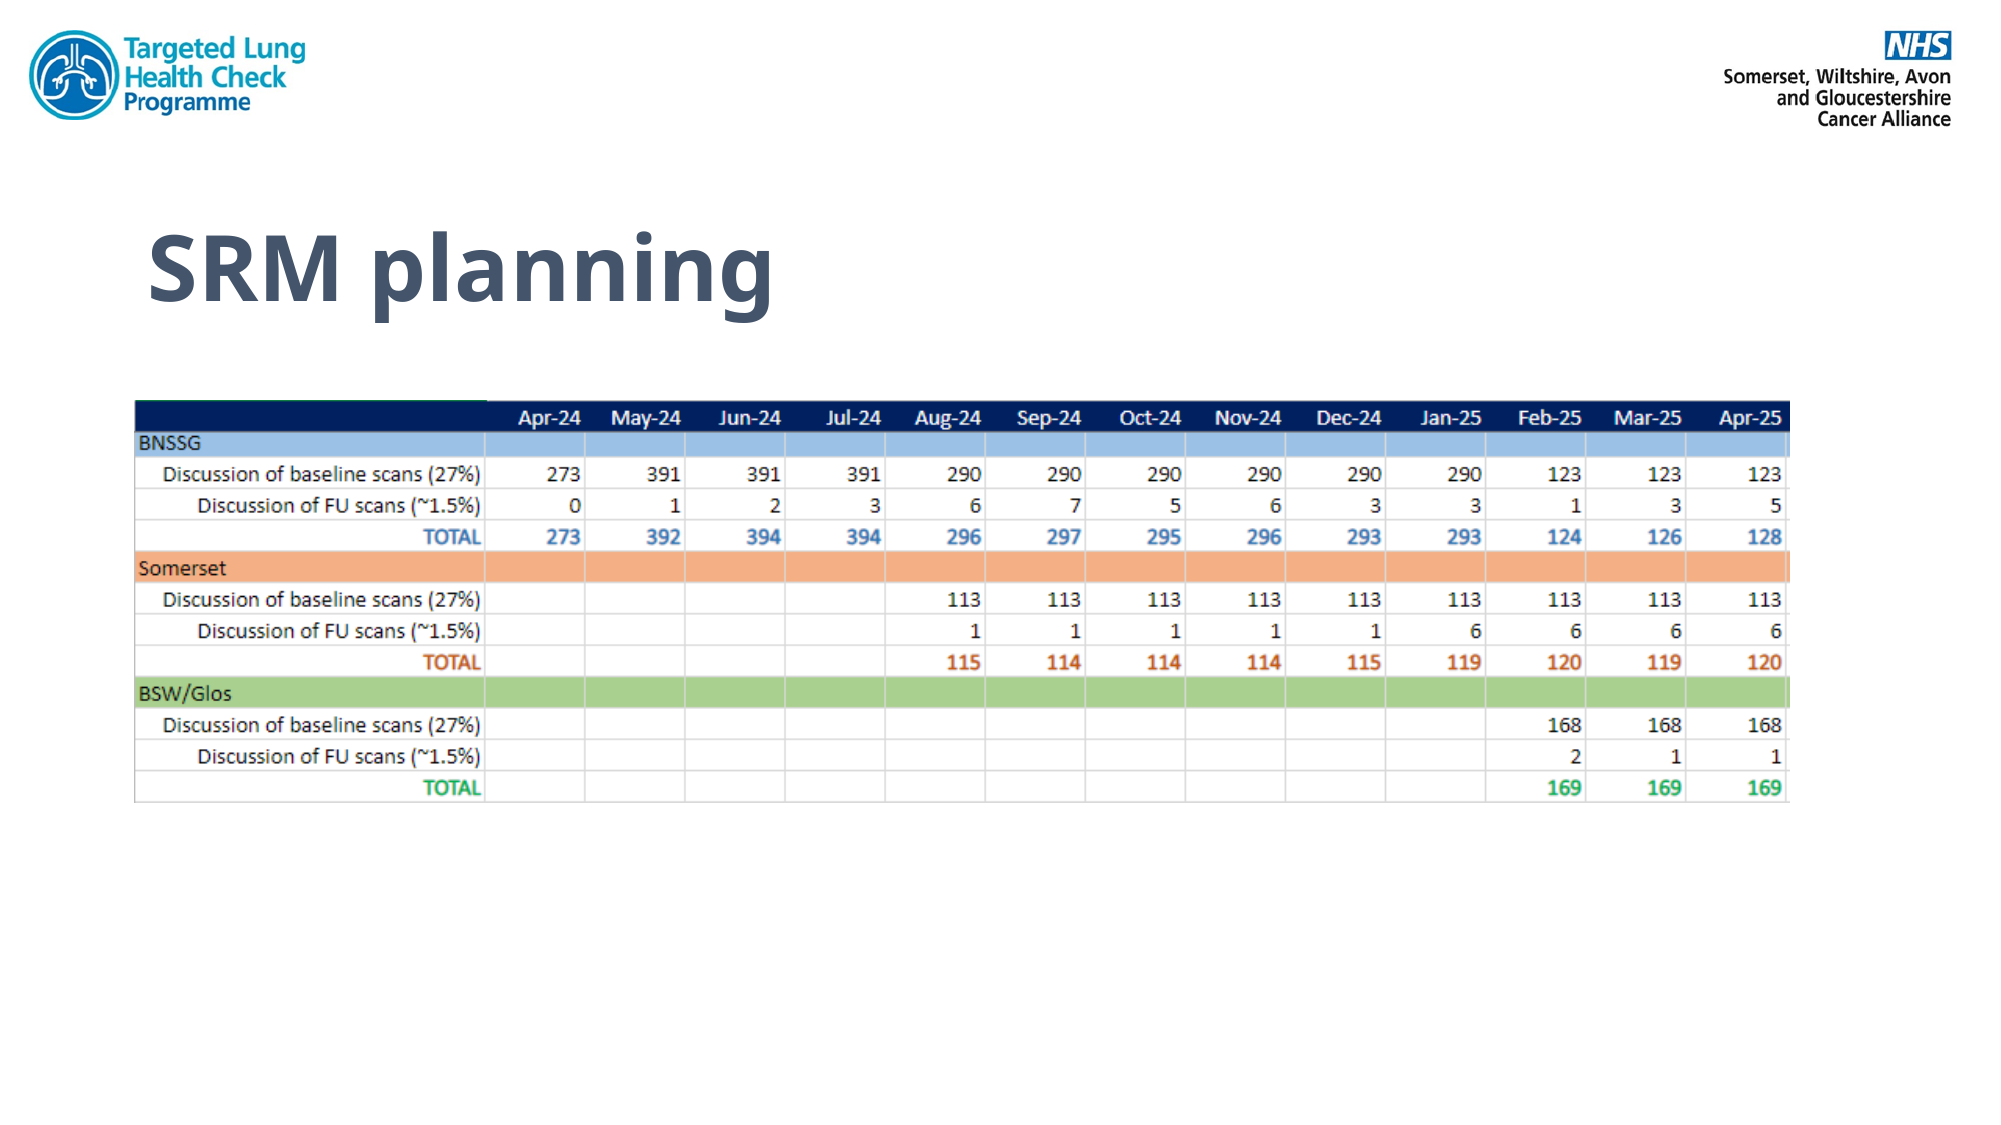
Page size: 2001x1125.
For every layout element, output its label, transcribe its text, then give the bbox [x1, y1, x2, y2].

picture [81, 30, 305, 120]
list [134, 400, 1790, 803]
title SRM planning [132, 163, 1868, 381]
picture [29, 83, 62, 120]
picture [1714, 20, 1971, 131]
picture [295, 46, 301, 55]
picture [34, 35, 115, 116]
picture [29, 30, 68, 68]
